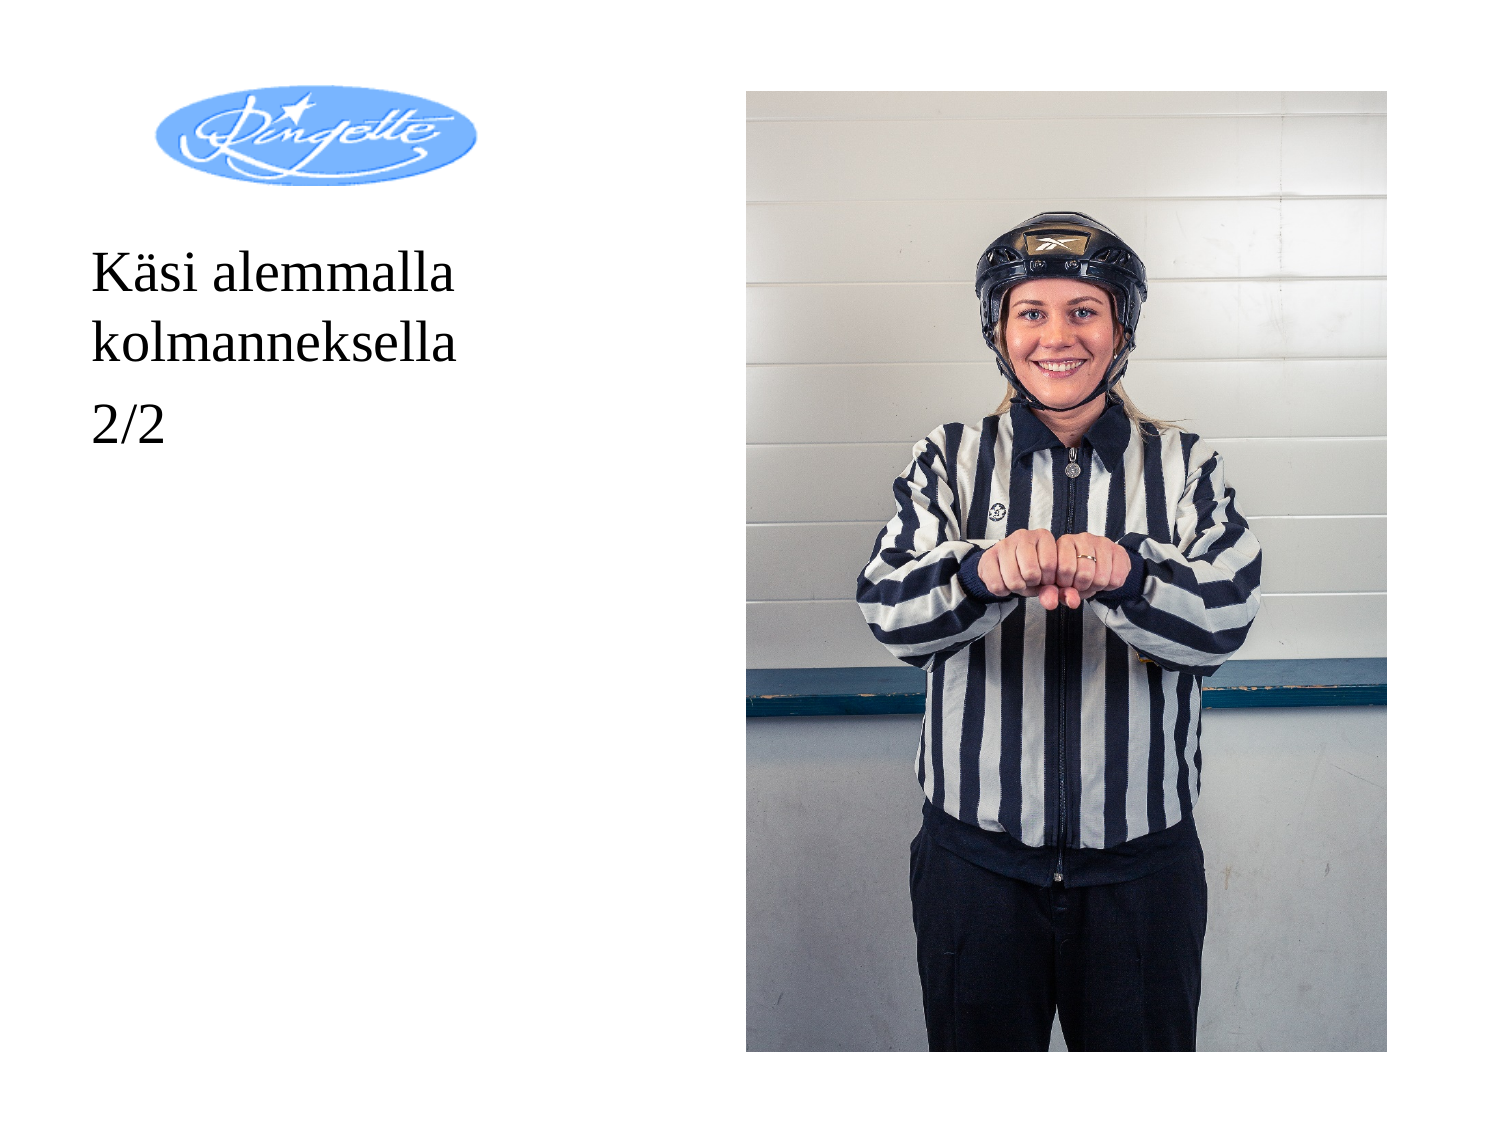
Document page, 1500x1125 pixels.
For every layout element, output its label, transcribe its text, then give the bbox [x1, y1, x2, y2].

picture [151, 85, 481, 186]
list Käsi alemmalla kolmanneksella 2/2 [76, 226, 571, 996]
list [746, 91, 1388, 1052]
